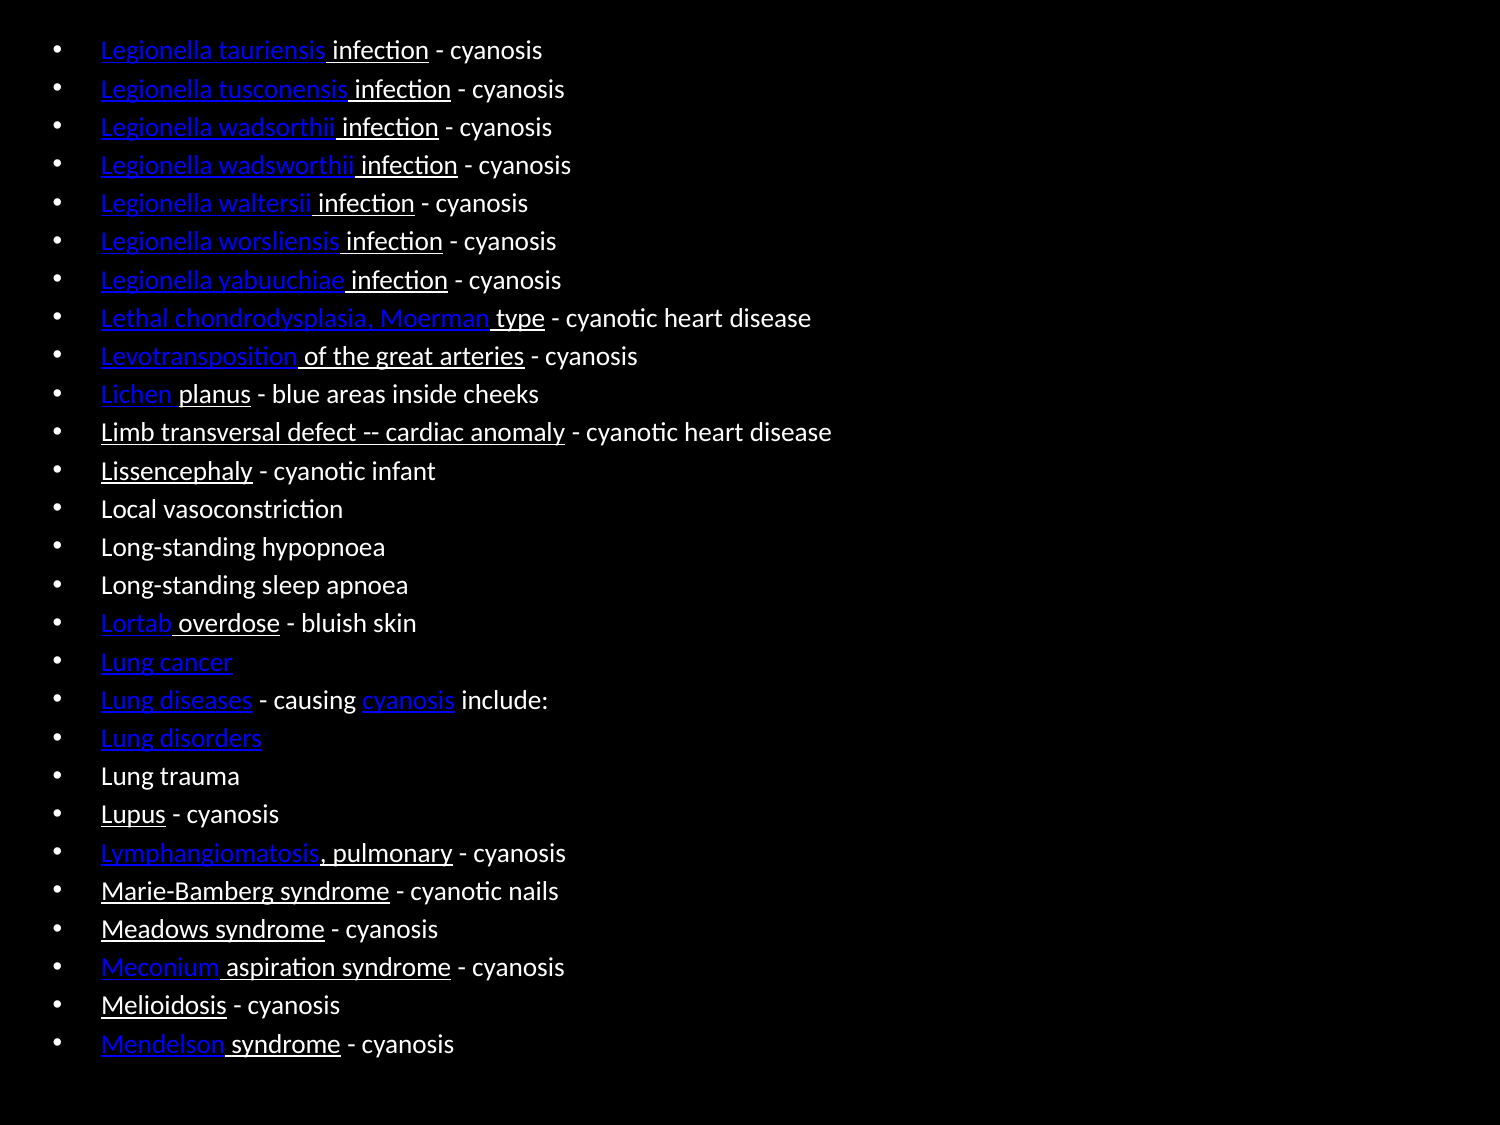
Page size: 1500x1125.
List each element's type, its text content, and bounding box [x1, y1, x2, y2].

list Legionella tauriensis infection - cyanosis Legionella tusconensis infection - cyanosis Legionella wadsorthii infection - cyanosis Legionella wadsworthii infection - cyanosis Legionella waltersii infection - cyanosis Legionella worsliensis infection - cyanosis Legionella yabuuchiae infection - cyanosis Lethal chondrodysplasia, Moerman type - cyanotic heart disease Levotransposition of the great arteries - cyanosis Lichen planus - blue areas inside cheeks Limb transversal defect -- cardiac anomaly - cyanotic heart disease Lissencephaly - cyanotic infant Local vasoconstriction Long-standing hypopnoea Long-standing sleep apnoea Lortab overdose - bluish skin Lung cancer Lung diseases - causing cyanosis include: Lung disorders Lung trauma Lupus - cyanosis Lymphangiomatosis, pulmonary - cyanosis Marie-Bamberg syndrome - cyanotic nails Meadows syndrome - cyanosis Meconium aspiration syndrome - cyanosis Melioidosis - cyanosis Mendelson syndrome - cyanosis [37, 24, 1425, 1088]
